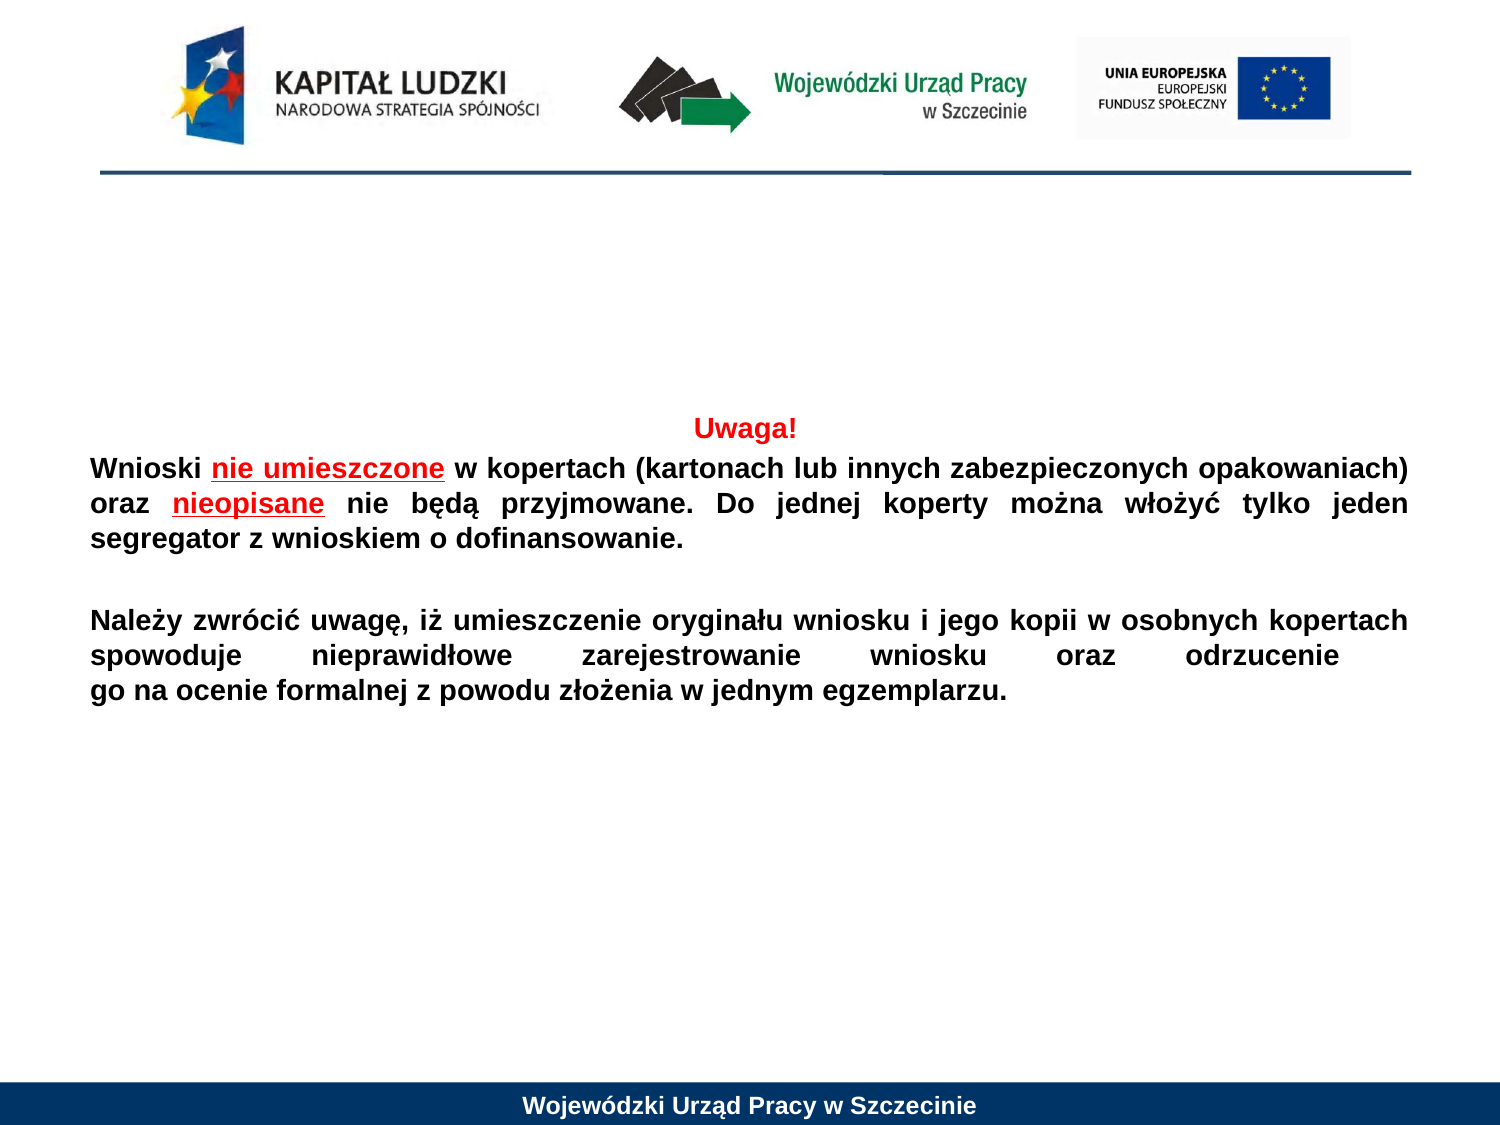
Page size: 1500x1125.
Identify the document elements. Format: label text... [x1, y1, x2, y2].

list Uwaga! Wnioski nie umieszczone w kopertach (kartonach lub innych zabezpieczonych opakowaniach) oraz nieopisane nie będą przyjmowane. Do jednej koperty można włożyć tylko jeden segregator z wnioskiem o dofinansowanie. Należy zwrócić uwagę, iż umieszczenie oryginału wniosku i jego kopii w osobnych kopertach spowoduje nieprawidłowe zarejestrowanie wniosku oraz odrzucenie go na ocenie formalnej z powodu złożenia w jednym egzemplarzu. [74, 262, 1426, 1006]
picture [159, 24, 1353, 149]
